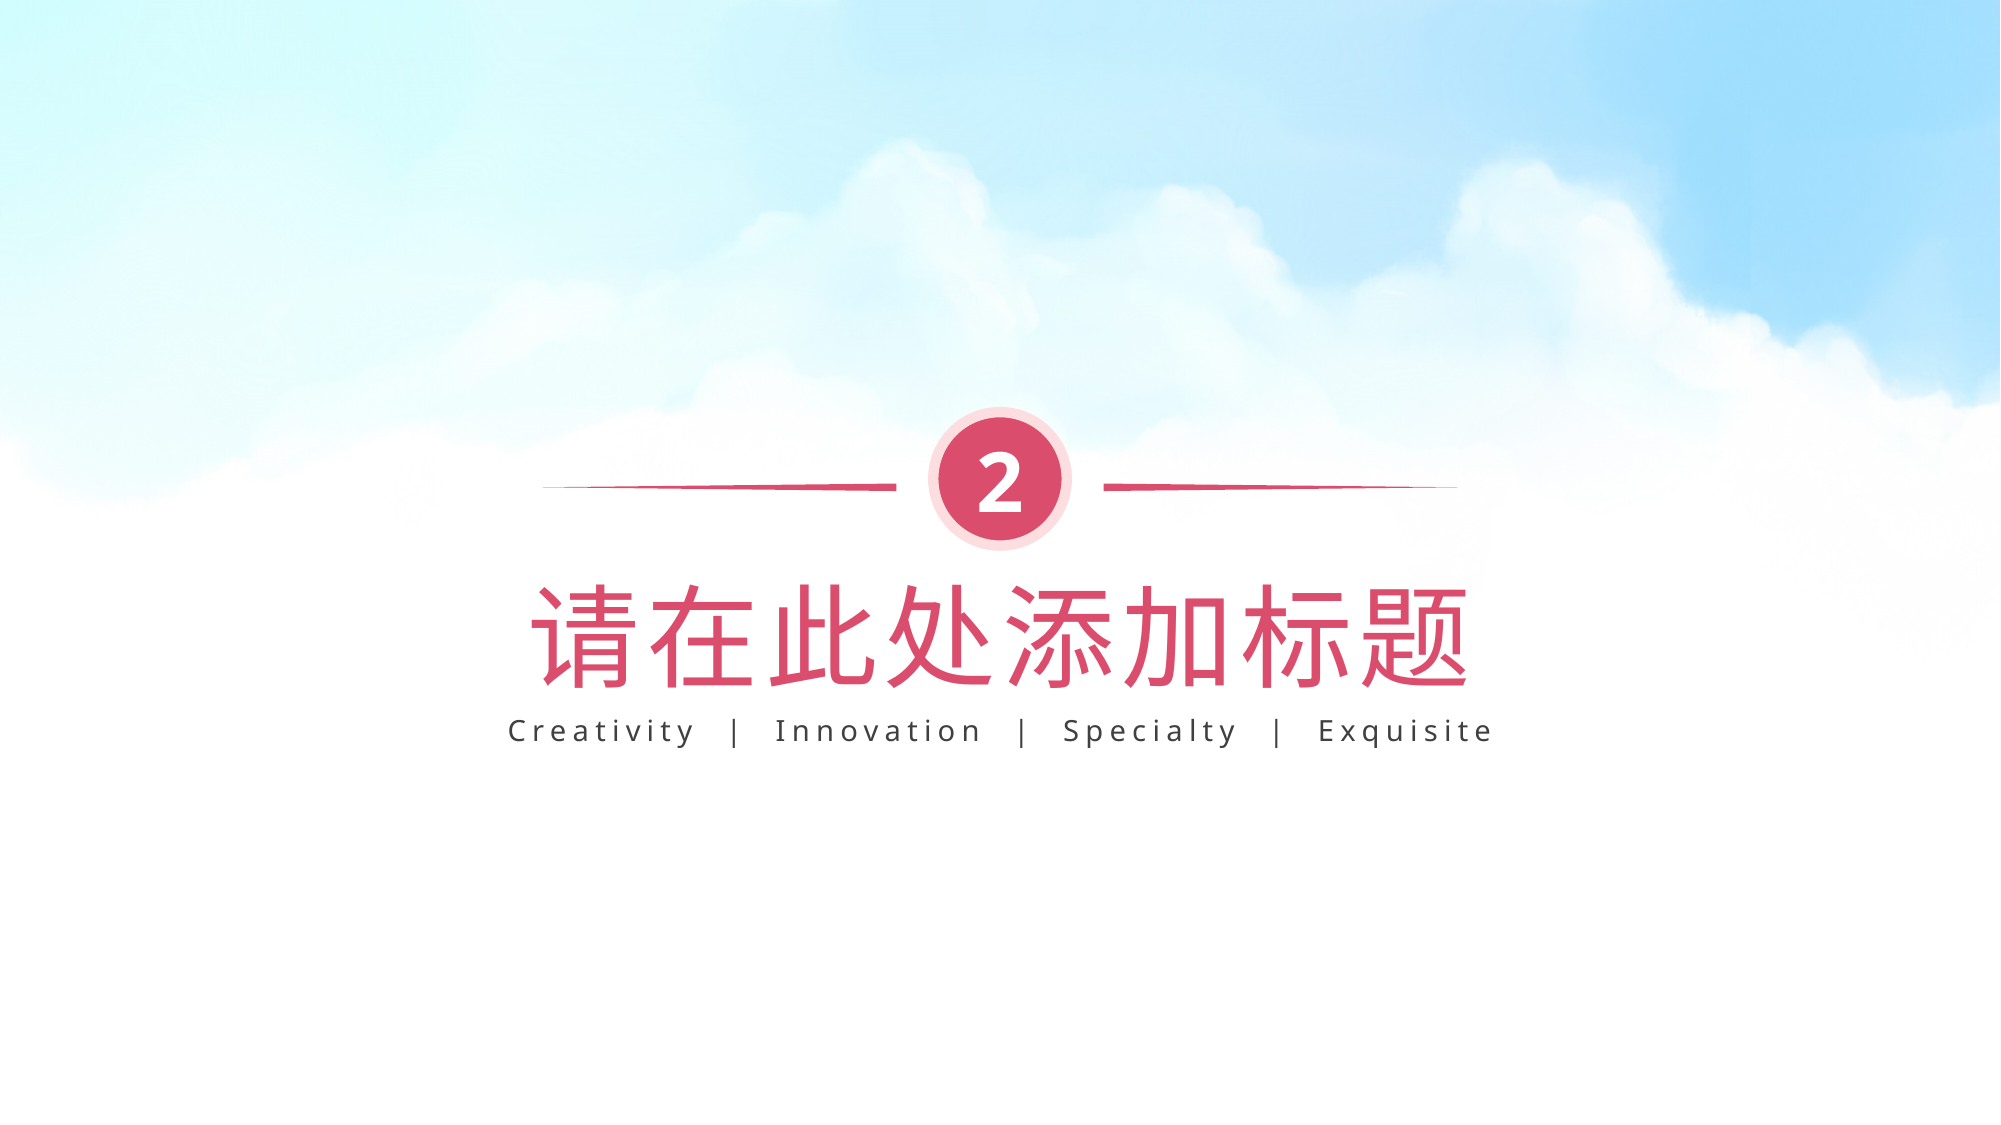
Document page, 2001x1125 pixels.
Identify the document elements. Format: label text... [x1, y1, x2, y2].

text_box [1102, 482, 1458, 493]
text_box 2 [932, 411, 1068, 547]
text_box [541, 482, 898, 493]
text_box Creativity | Innovation | Specialty | Exquisite [492, 705, 1508, 755]
picture [0, 0, 2000, 1125]
text_box 请在此处添加标题 [513, 559, 1487, 705]
